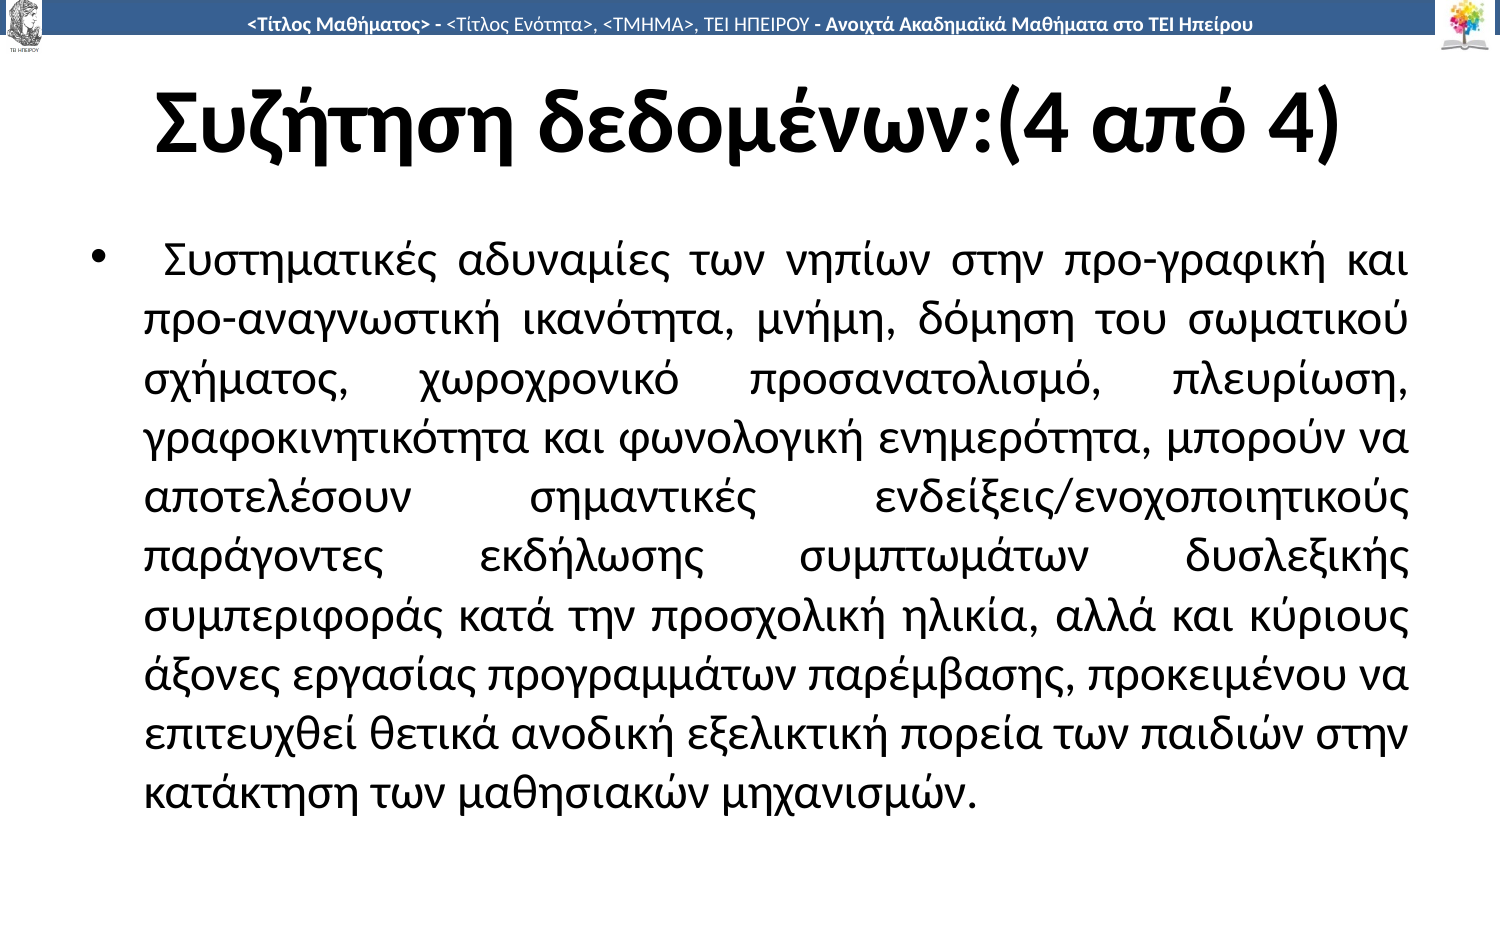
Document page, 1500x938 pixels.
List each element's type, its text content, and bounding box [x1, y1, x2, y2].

title Συζήτηση δεδομένων:(4 από 4) [75, 37, 1425, 194]
picture [6, 0, 42, 54]
picture [1435, 0, 1495, 52]
list Συστηματικές αδυναμίες των νηπίων στην προ-γραφική και προ-αναγνωστική ικανότητα, μνήμη, δόμηση του σωματικού σχήματος, χωροχρονικό προσανατολισμό, πλευρίωση, γραφοκινητικότητα και φωνολογική ενημερότητα, μπορούν να αποτελέσουν σημαντικές ενδείξεις/ενοχοποιητικούς παράγοντες εκδήλωσης συμπτωμάτων δυσλεξικής συμπεριφοράς κατά την προσχολική ηλικία, αλλά και κύριους άξονες εργασίας προγραμμάτων παρέμβασης, προκειμένου να επιτευχθεί θετικά ανοδική εξελικτική πορεία των παιδιών στην κατάκτηση των μαθησιακών μηχανισμών. [75, 218, 1425, 838]
